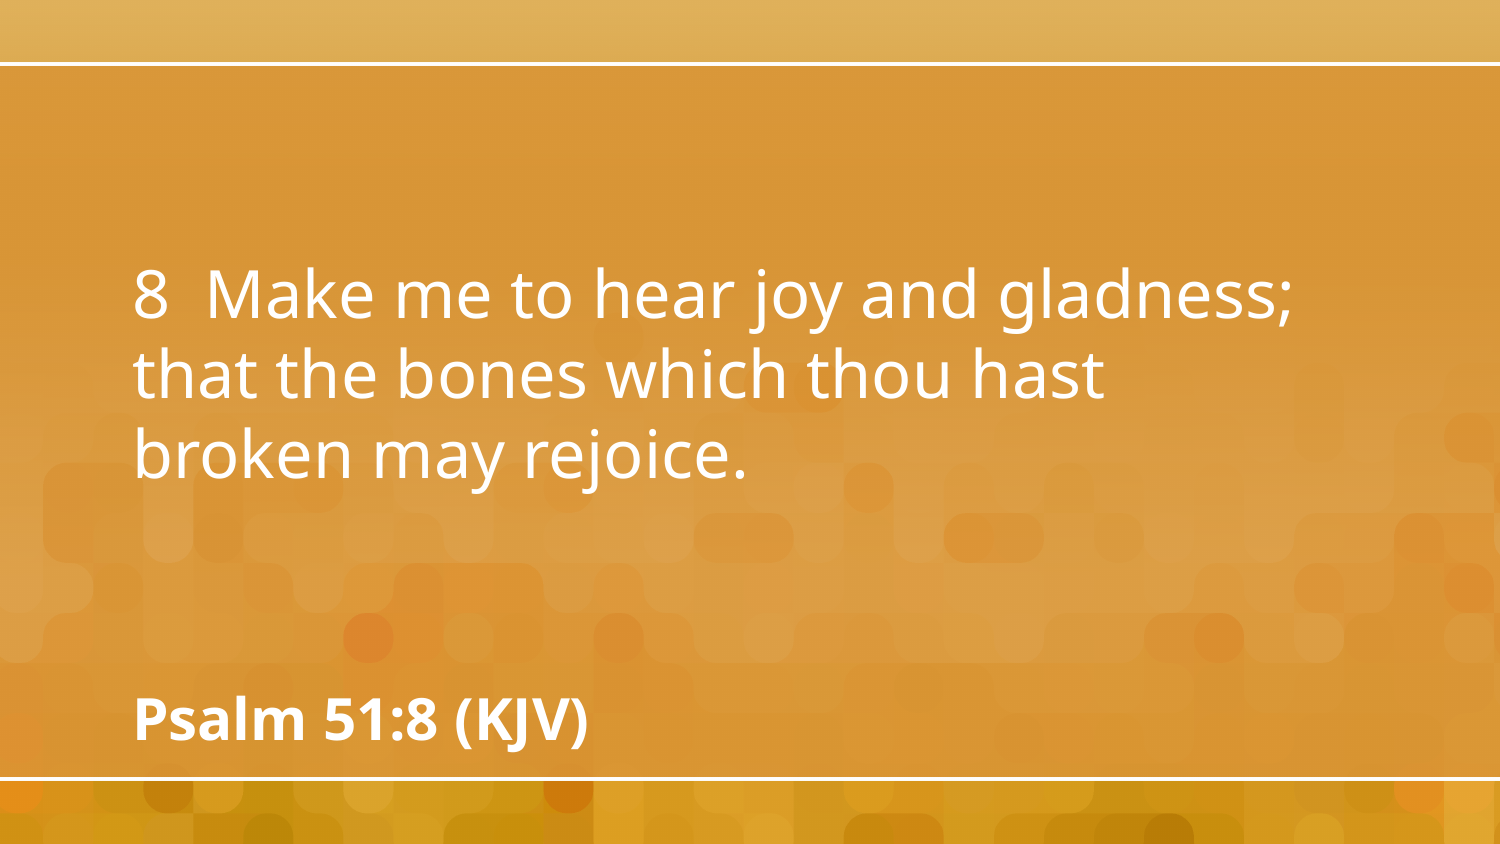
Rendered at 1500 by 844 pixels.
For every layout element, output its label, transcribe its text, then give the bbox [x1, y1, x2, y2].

picture [0, 0, 1500, 844]
list Psalm 51:8 (KJV) [116, 674, 799, 760]
list 8 Make me to hear joy and gladness; that the bones which thou hast broken may rejoice. [116, 70, 1343, 675]
